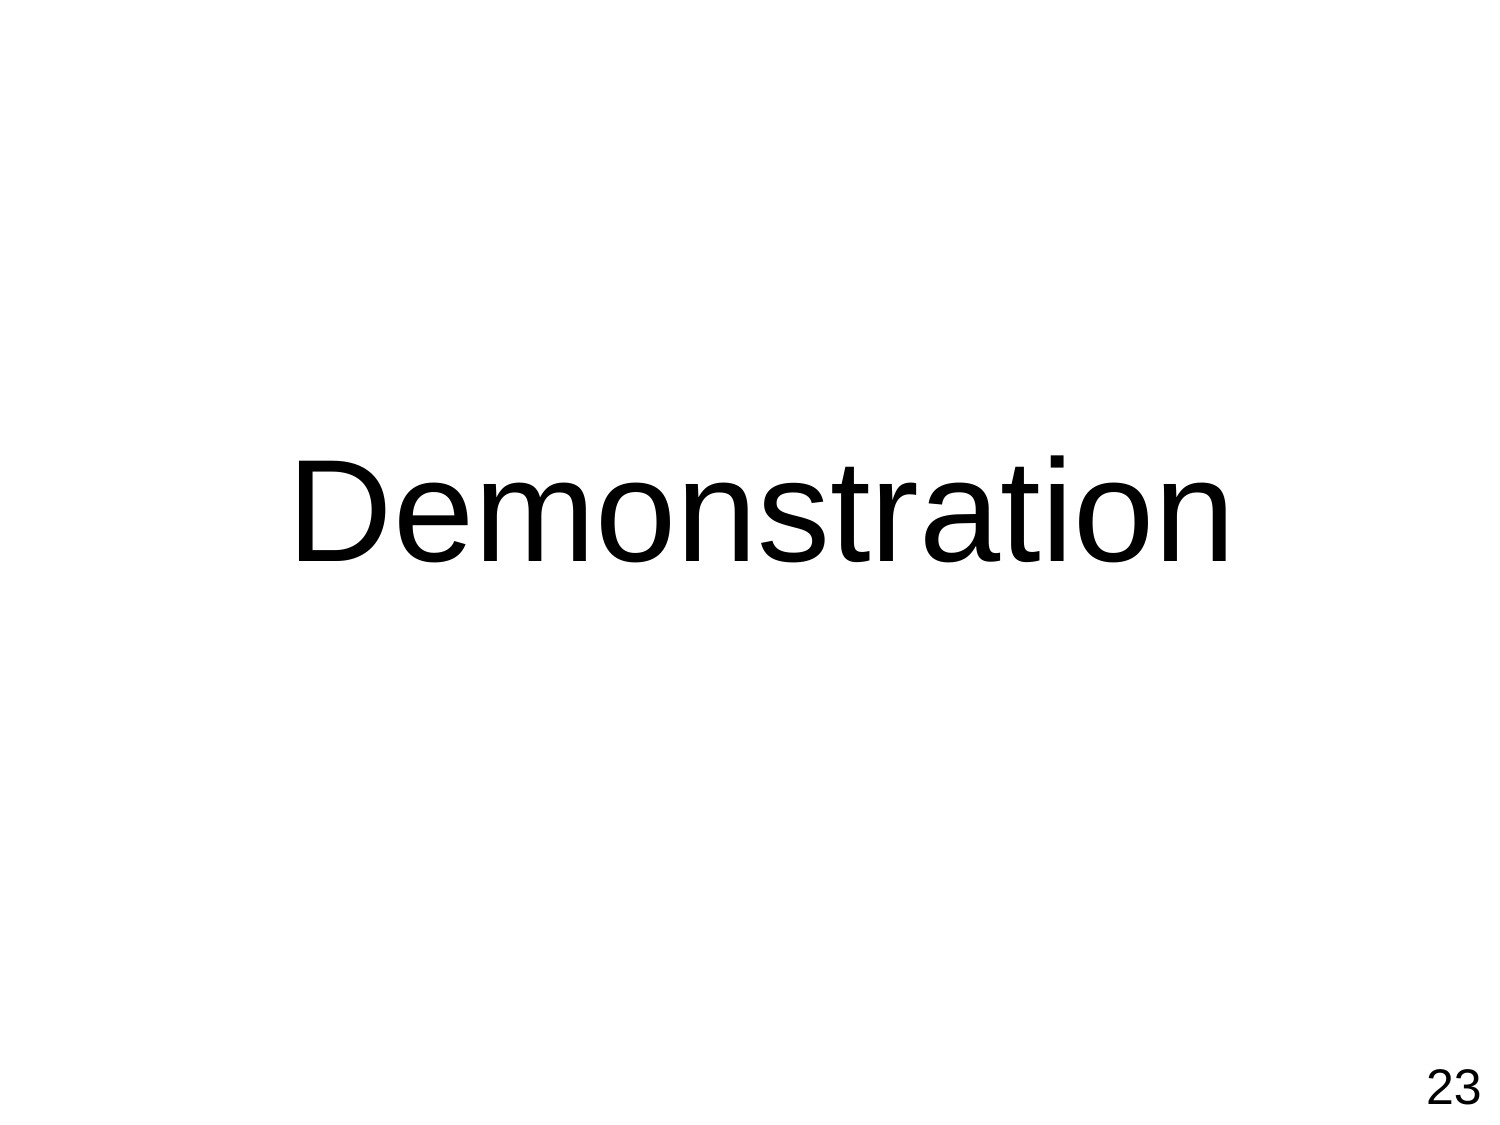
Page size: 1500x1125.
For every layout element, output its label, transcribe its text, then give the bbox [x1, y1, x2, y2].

text_box 23 [1411, 1046, 1500, 1122]
title Demonstration [76, 408, 1447, 597]
